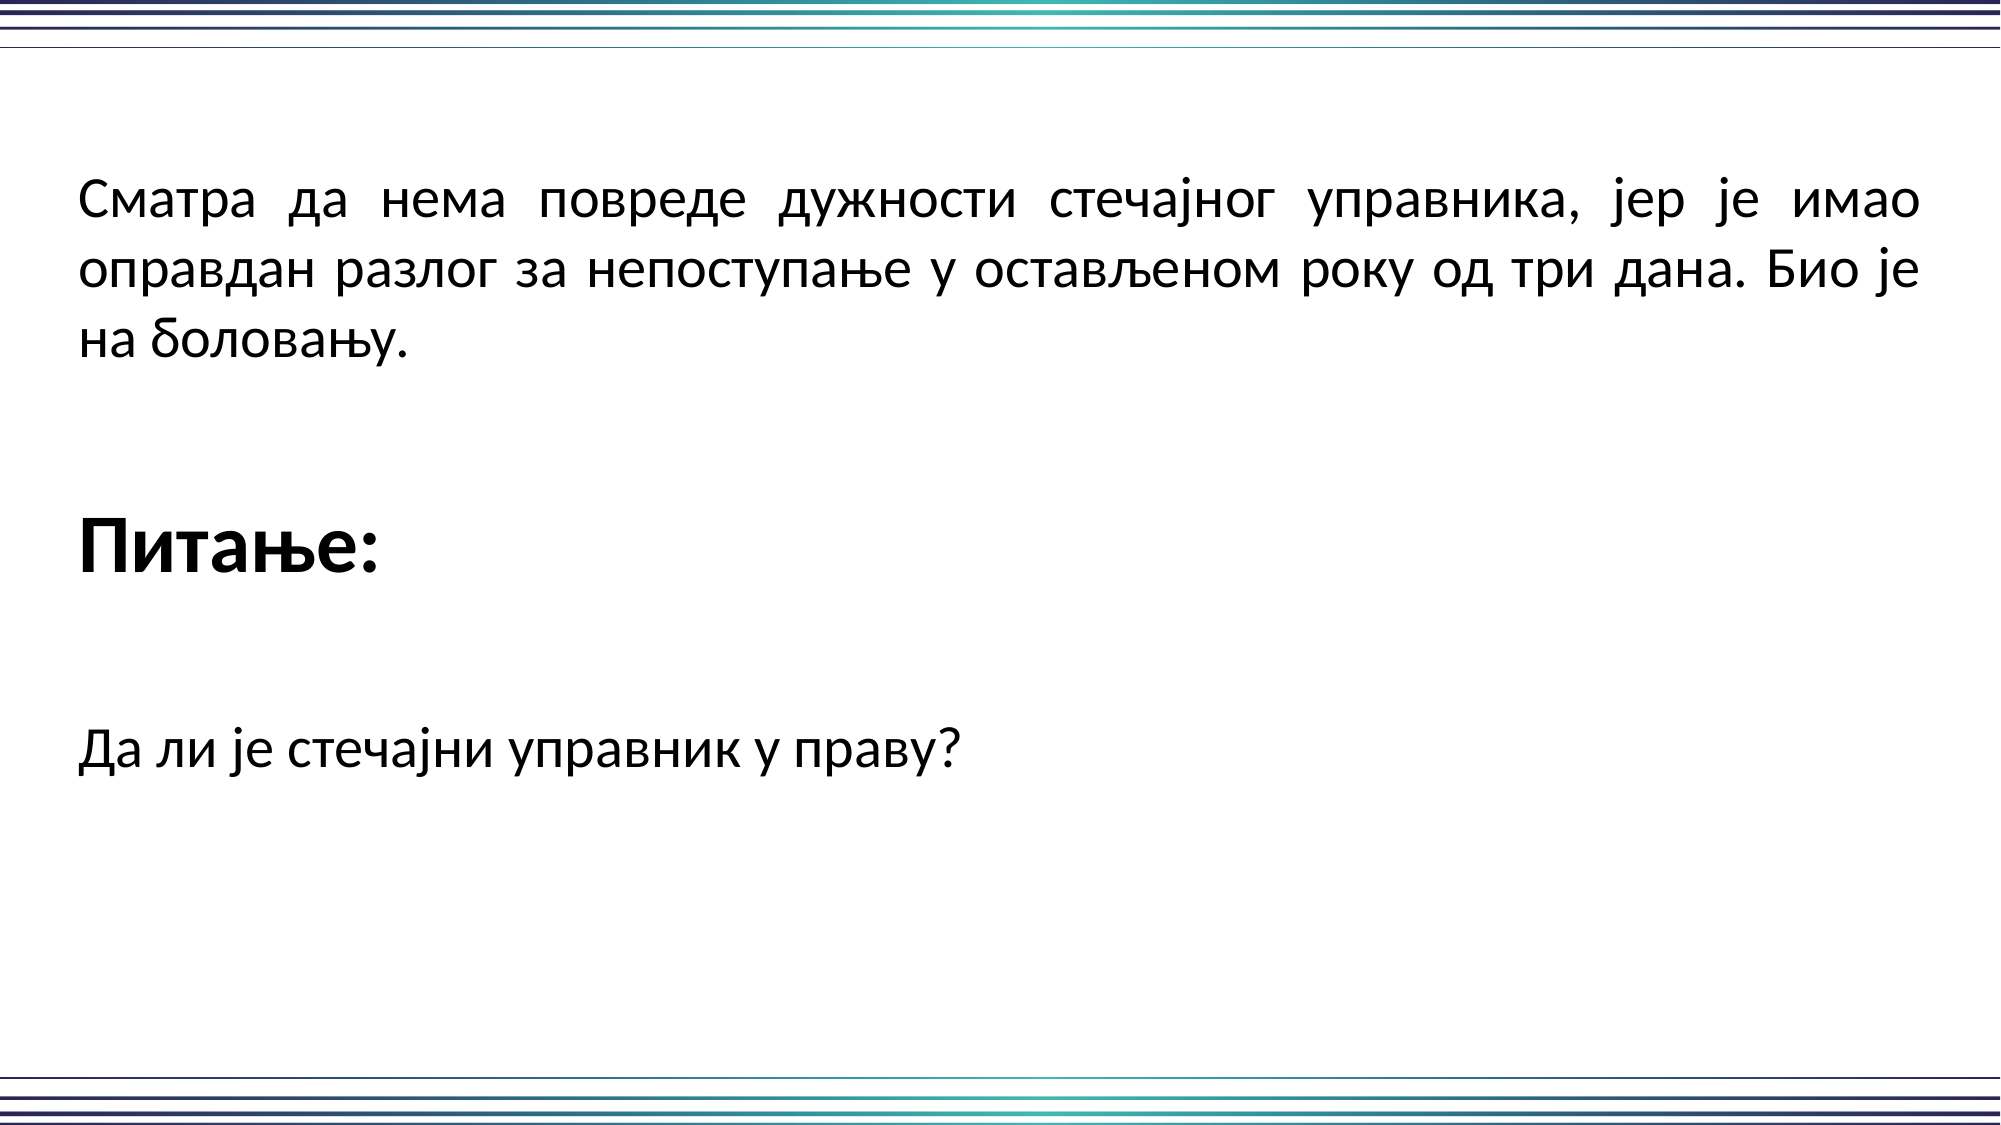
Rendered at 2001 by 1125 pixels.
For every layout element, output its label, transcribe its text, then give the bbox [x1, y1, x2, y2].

picture [0, 0, 2001, 48]
picture [0, 1077, 2001, 1125]
text_box Сматра да нема повреде дужности стечајног управника, јер је имао оправдан разлог за непоступање у остављеном року од три дана. Био је на боловању. Питање: Да ли је стечајни управник у праву? [63, 151, 1937, 787]
